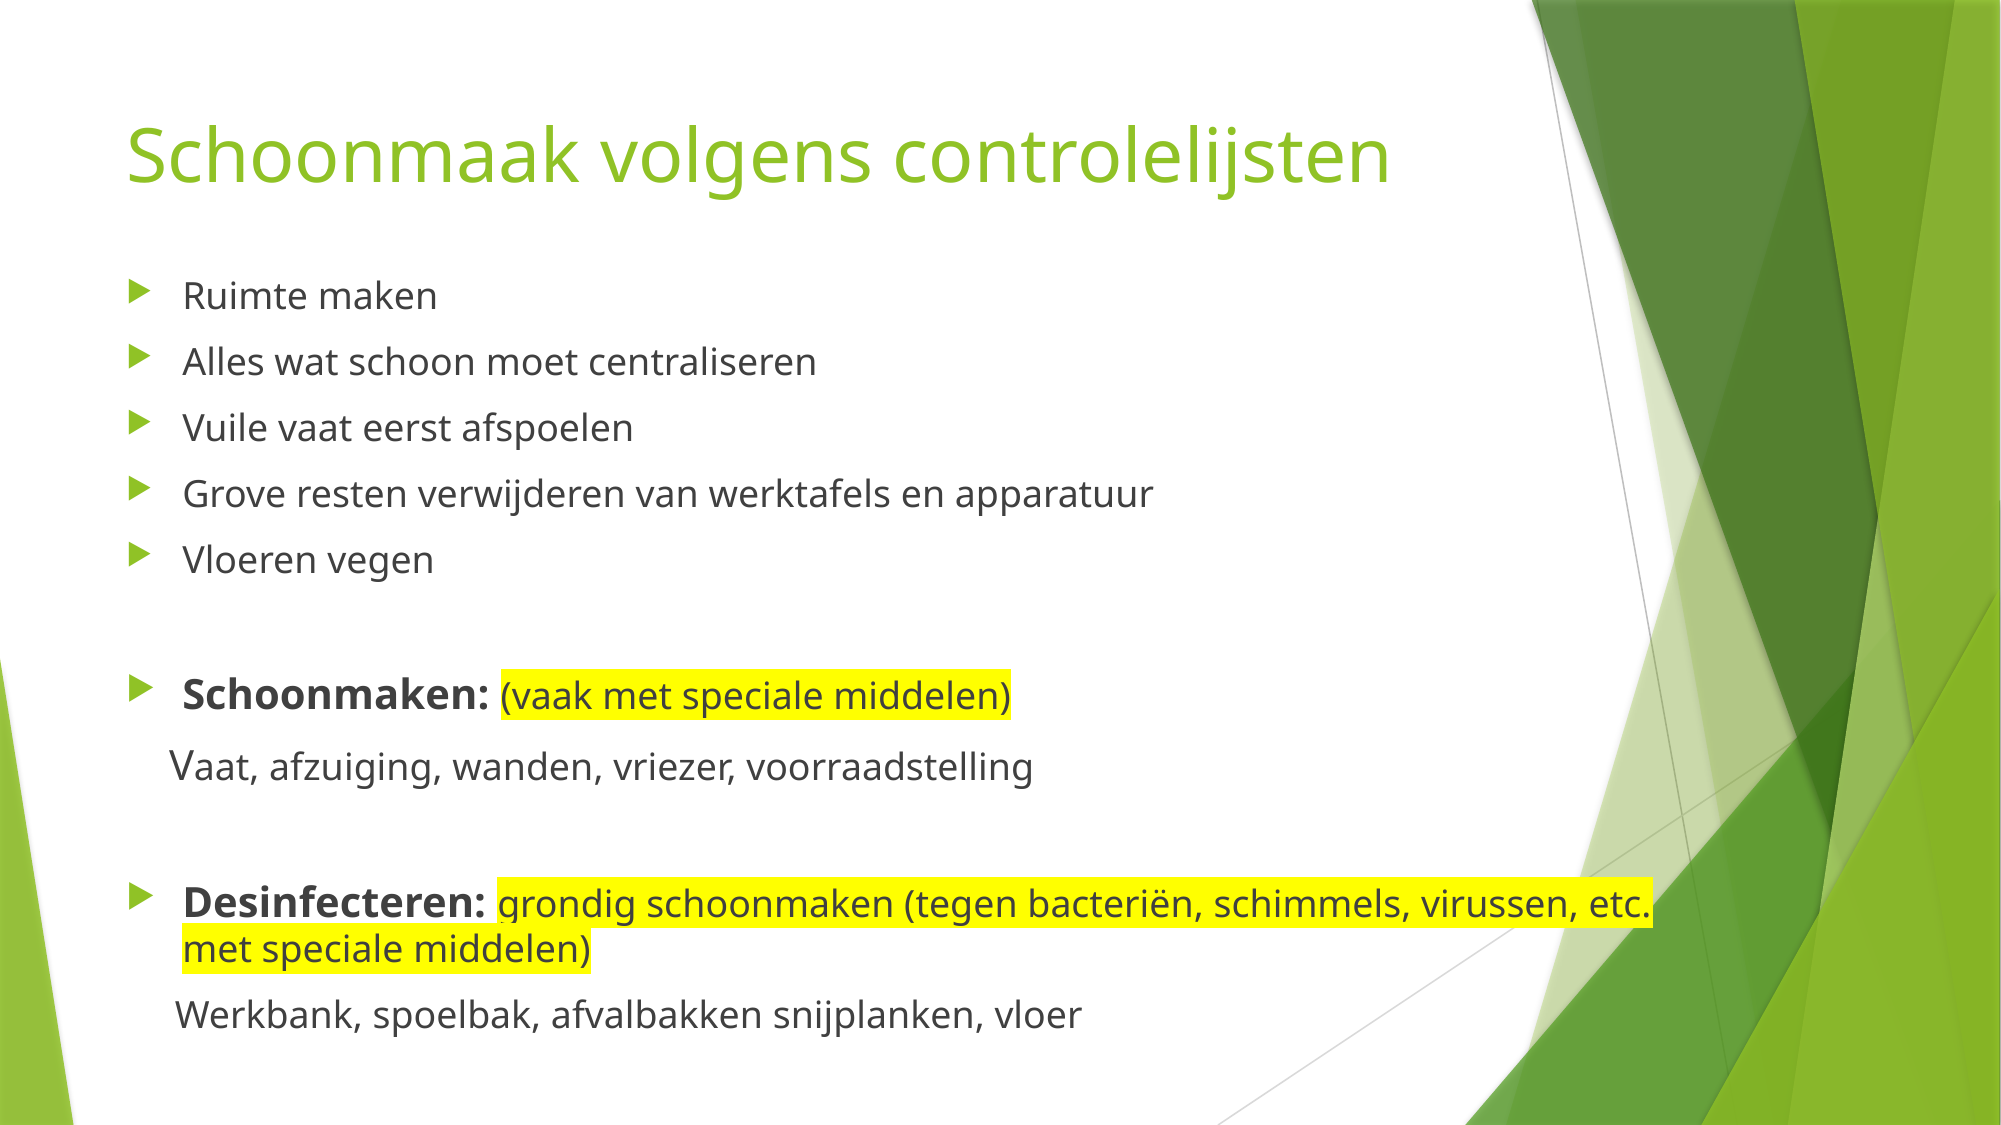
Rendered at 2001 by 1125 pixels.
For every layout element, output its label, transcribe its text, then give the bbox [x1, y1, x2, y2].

list Ruimte maken Alles wat schoon moet centraliseren Vuile vaat eerst afspoelen Grove resten verwijderen van werktafels en apparatuur Vloeren vegen Schoonmaken: (vaak met speciale middelen) Vaat, afzuiging, wanden, vriezer, voorraadstelling Desinfecteren: grondig schoonmaken (tegen bacteriën, schimmels, virussen, etc. met speciale middelen) Werkbank, spoelbak, afvalbakken snijplanken, vloer [111, 264, 1700, 1107]
title Schoonmaak volgens controlelijsten [111, 99, 1522, 264]
